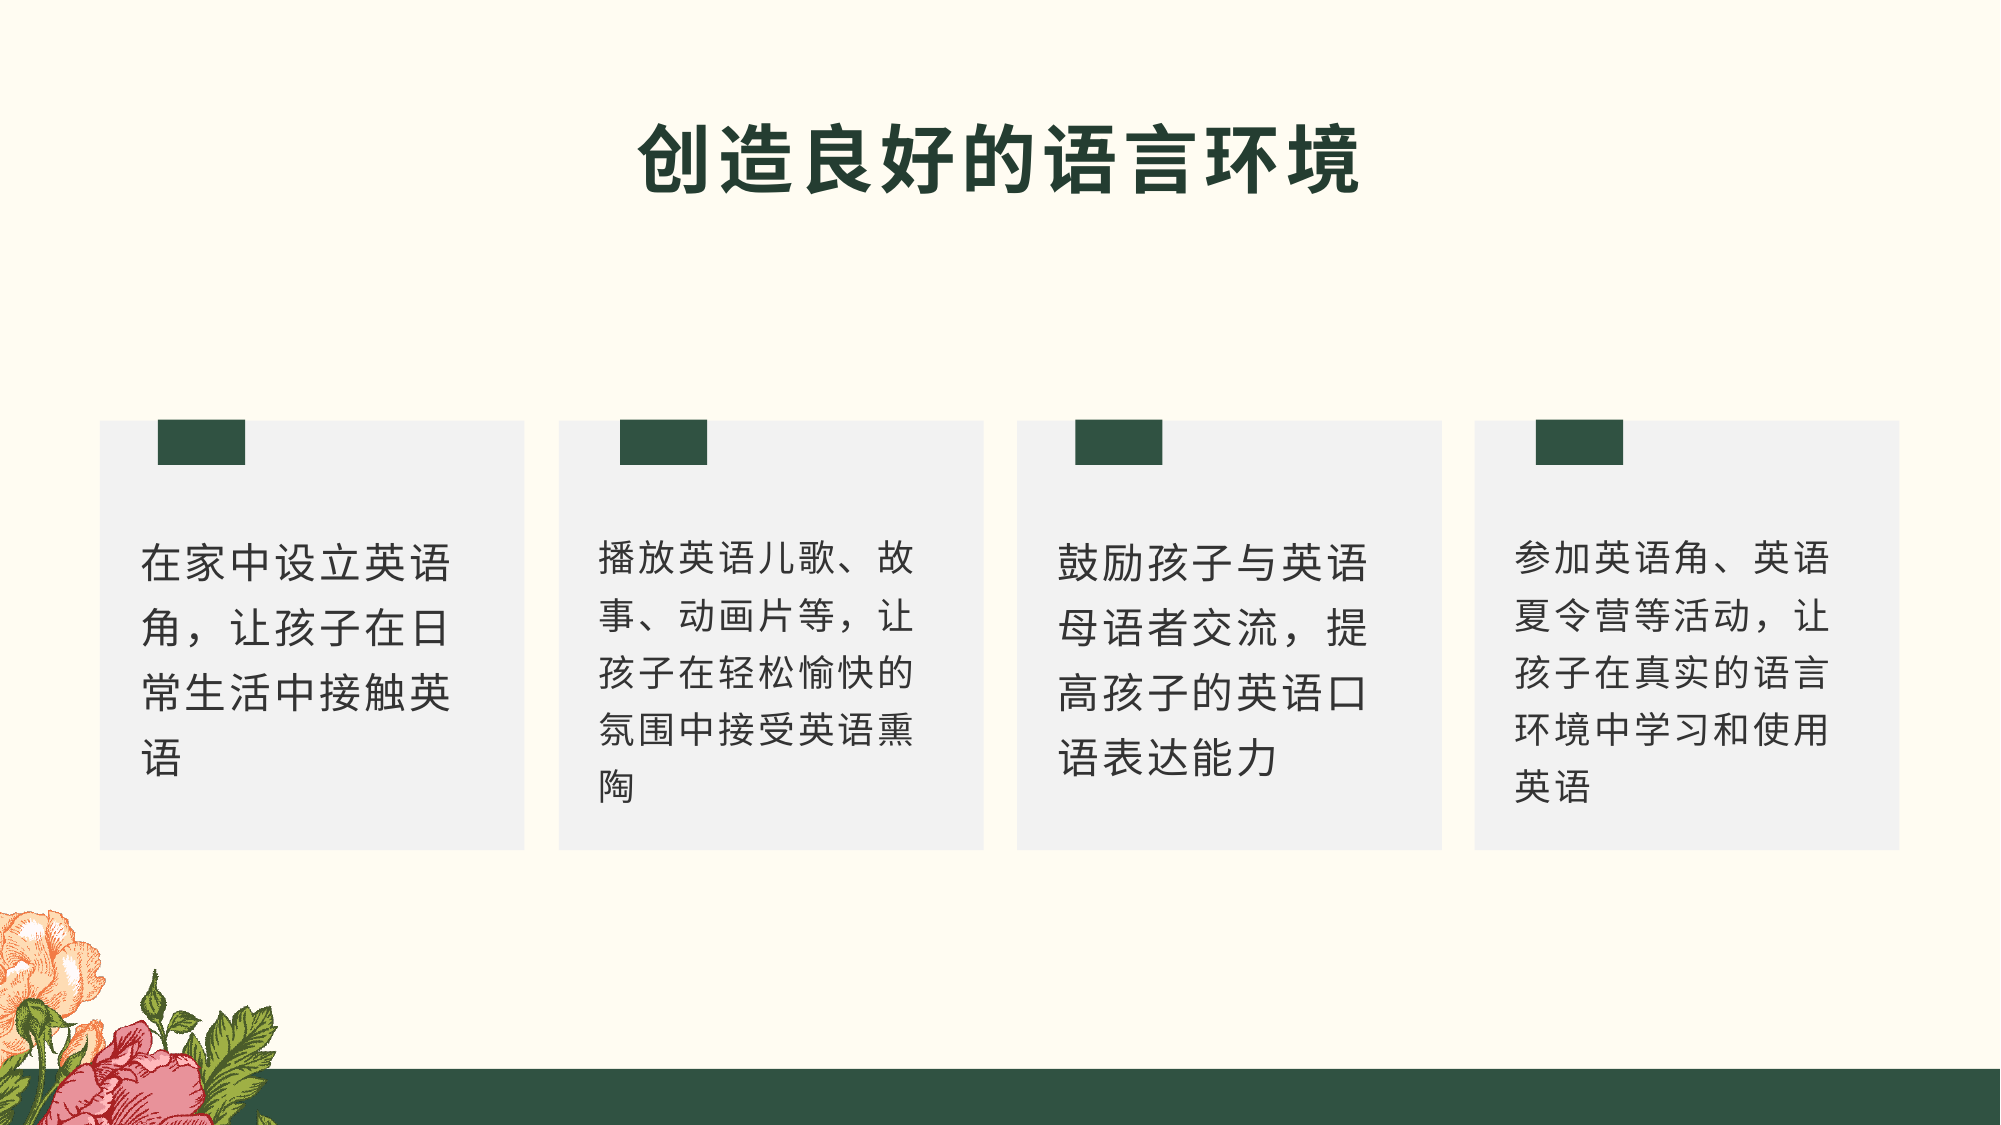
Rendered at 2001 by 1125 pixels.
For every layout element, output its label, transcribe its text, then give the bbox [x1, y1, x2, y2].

picture [0, 885, 481, 1125]
text_box [558, 420, 985, 851]
title 创造良好的语言环境 [99, 99, 1900, 216]
text_box [1016, 420, 1443, 851]
text_box [1074, 419, 1163, 466]
text_box [619, 419, 708, 466]
text_box 鼓励孩子与英语母语者交流，提高孩子的英语口语表达能力 [1042, 514, 1417, 817]
text_box 参加英语角、英语夏令营等活动，让孩子在真实的语言环境中学习和使用英语 [1500, 514, 1874, 817]
text_box [99, 420, 525, 851]
text_box [1535, 419, 1624, 466]
text_box 在家中设立英语角，让孩子在日常生活中接触英语 [125, 514, 499, 817]
text_box [157, 419, 246, 466]
text_box 播放英语儿歌、故事、动画片等，让孩子在轻松愉快的氛围中接受英语熏陶 [584, 514, 958, 817]
text_box [1474, 420, 1900, 851]
